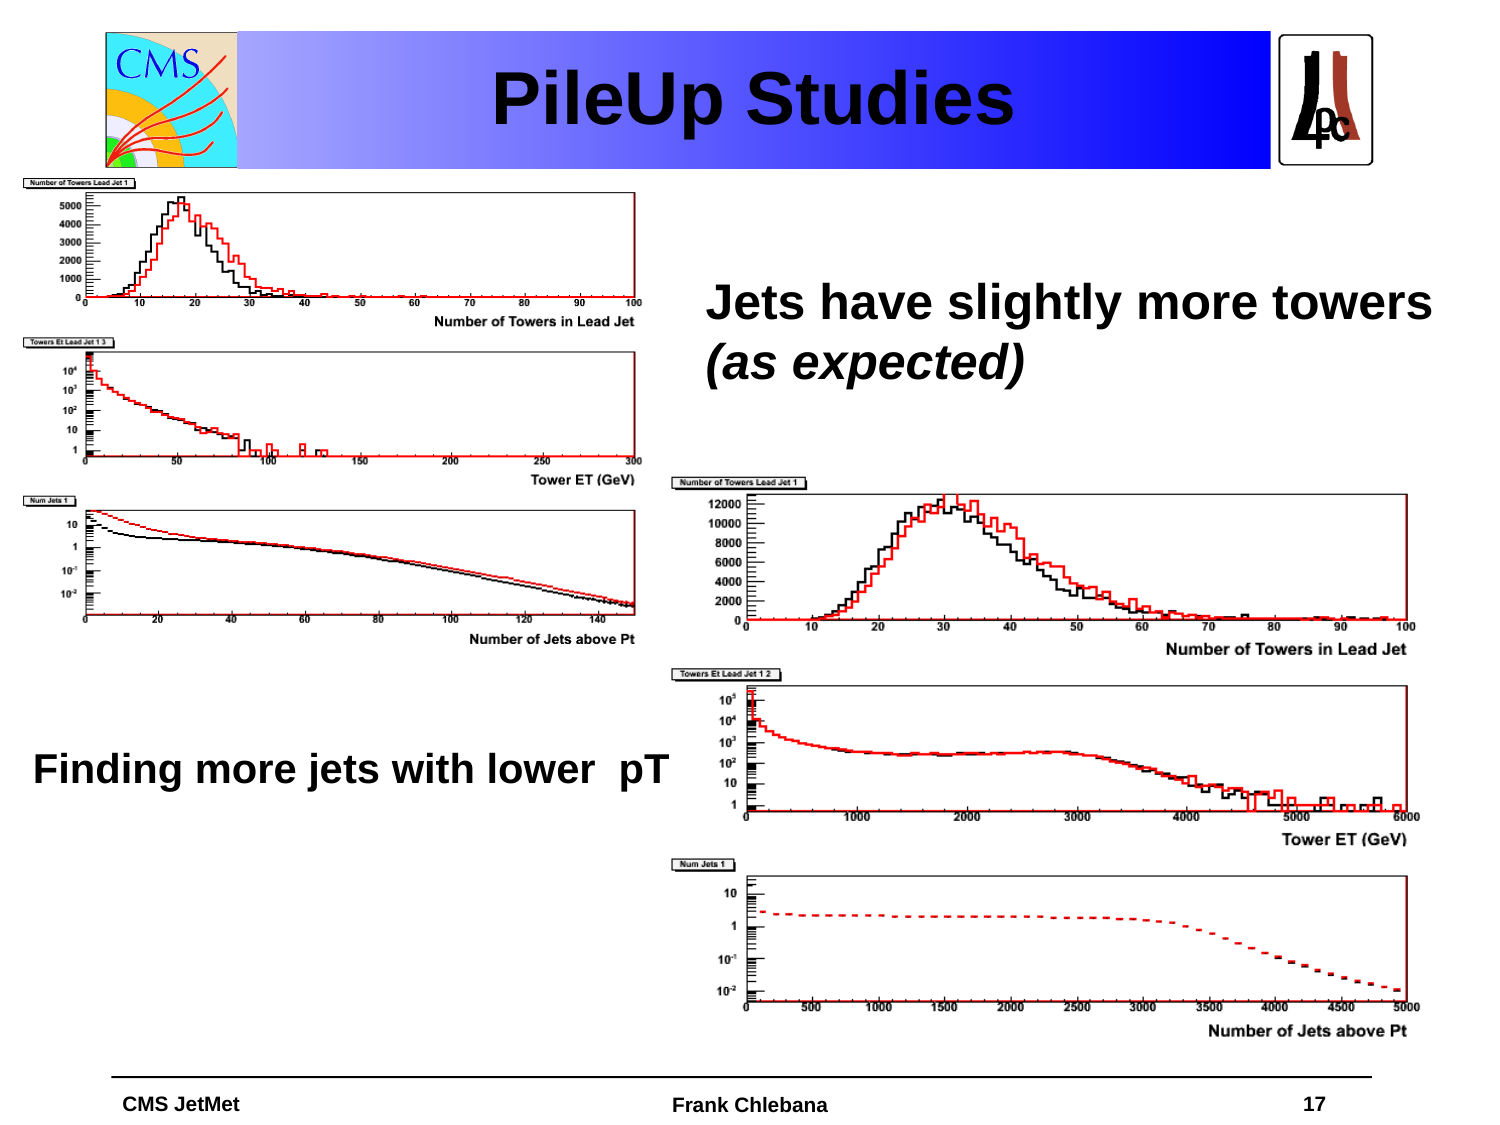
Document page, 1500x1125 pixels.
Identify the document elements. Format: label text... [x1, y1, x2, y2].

title PileUp Studies [236, 30, 1272, 170]
text_box Jets have slightly more towers (as expected) [718, 261, 1450, 397]
picture [1265, 24, 1386, 175]
text_box Finding more jets with lower pT [18, 734, 652, 800]
picture [11, 174, 1500, 1044]
picture [105, 31, 236, 169]
